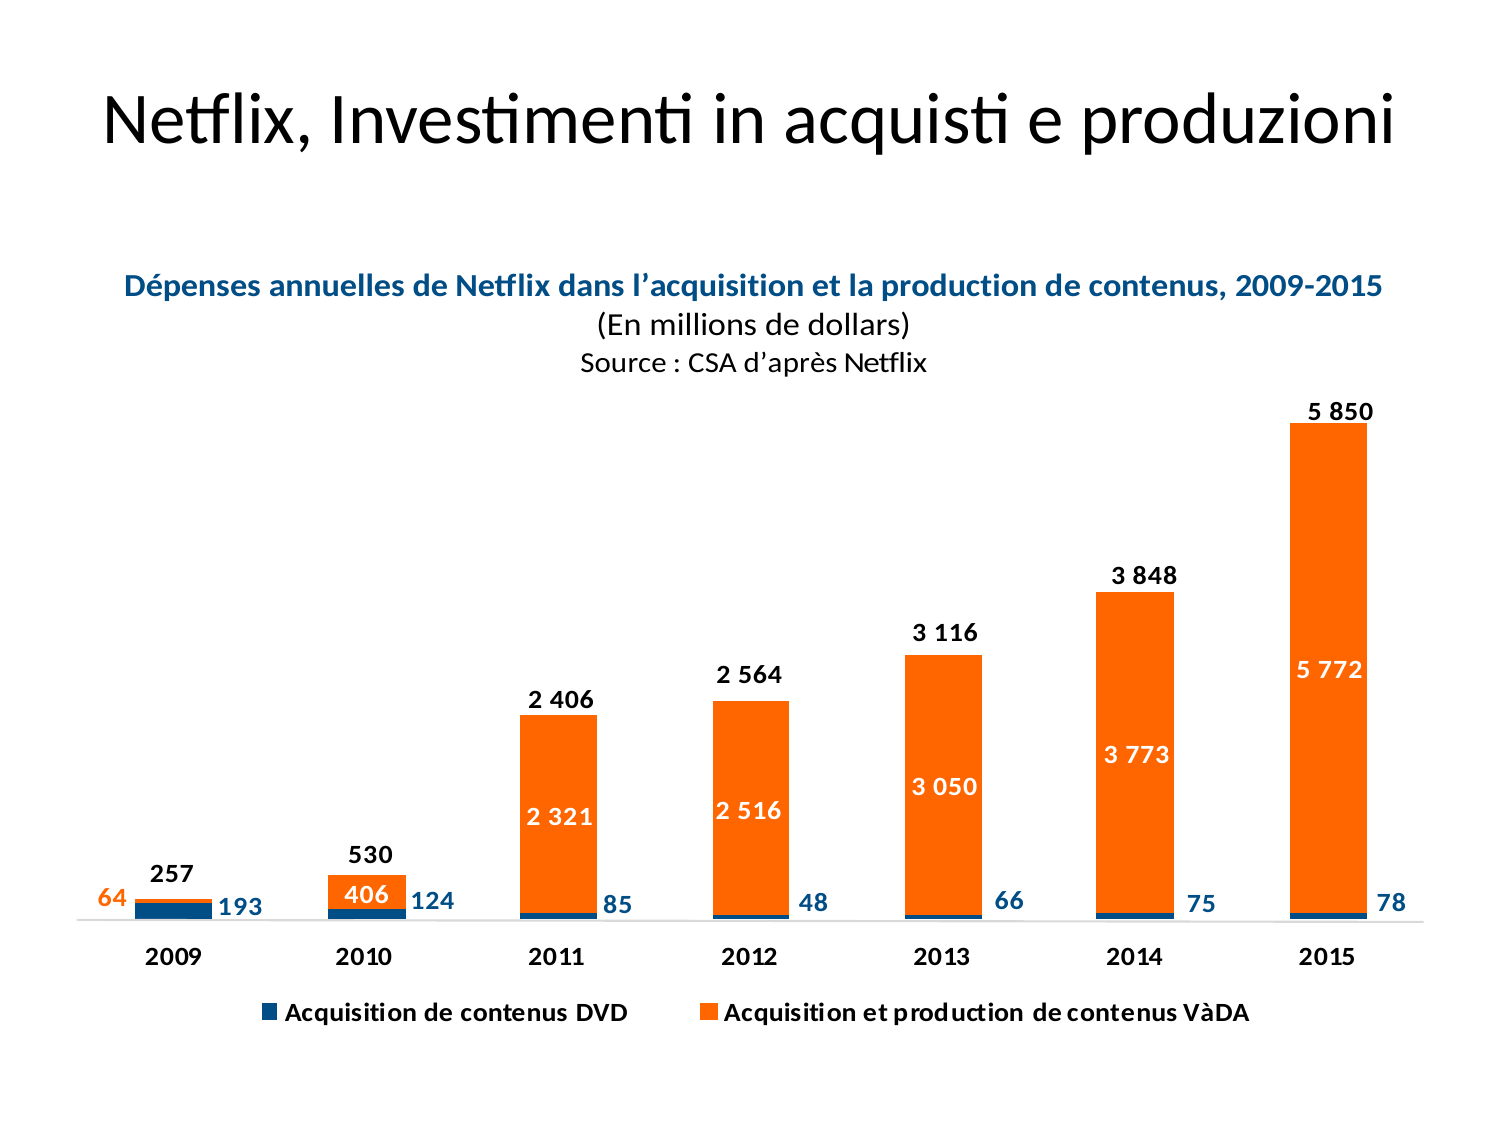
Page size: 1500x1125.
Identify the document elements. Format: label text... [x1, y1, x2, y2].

title Netflix, Investimenti in acquisti e produzioni [75, 45, 1425, 185]
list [76, 231, 1424, 1028]
